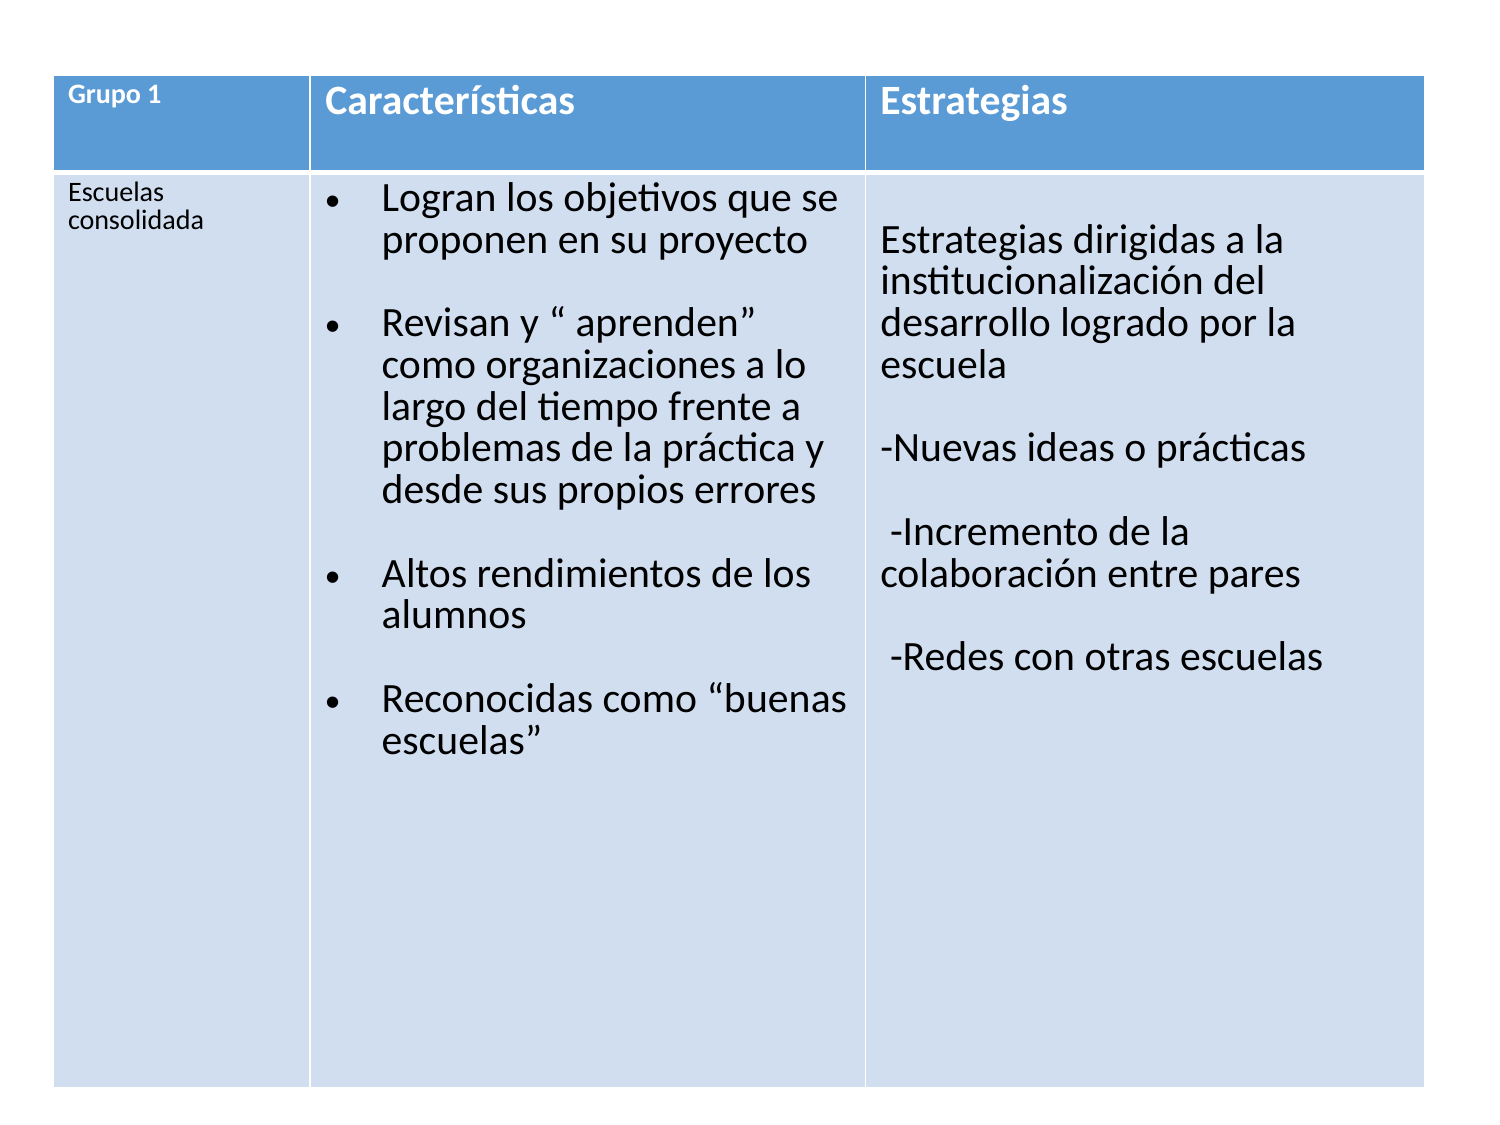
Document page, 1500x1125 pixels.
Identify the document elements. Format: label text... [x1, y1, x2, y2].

table_cell Escuelas consolidada [54, 175, 309, 1087]
table_cell Logran los objetivos que se proponen en su proyecto Revisan y “ aprenden” como organizaciones a lo largo del tiempo frente a problemas de la práctica y desde sus propios errores Altos rendimientos de los alumnos Reconocidas como “buenas escuelas” [311, 175, 865, 1087]
table_header Características [311, 76, 865, 170]
table_cell Estrategias dirigidas a la institucionalización del desarrollo logrado por la escuela -Nuevas ideas o prácticas -Incremento de la colaboración entre pares -Redes con otras escuelas [866, 175, 1424, 1087]
table_header Grupo 1 [54, 76, 309, 170]
table_header Estrategias [866, 76, 1424, 170]
